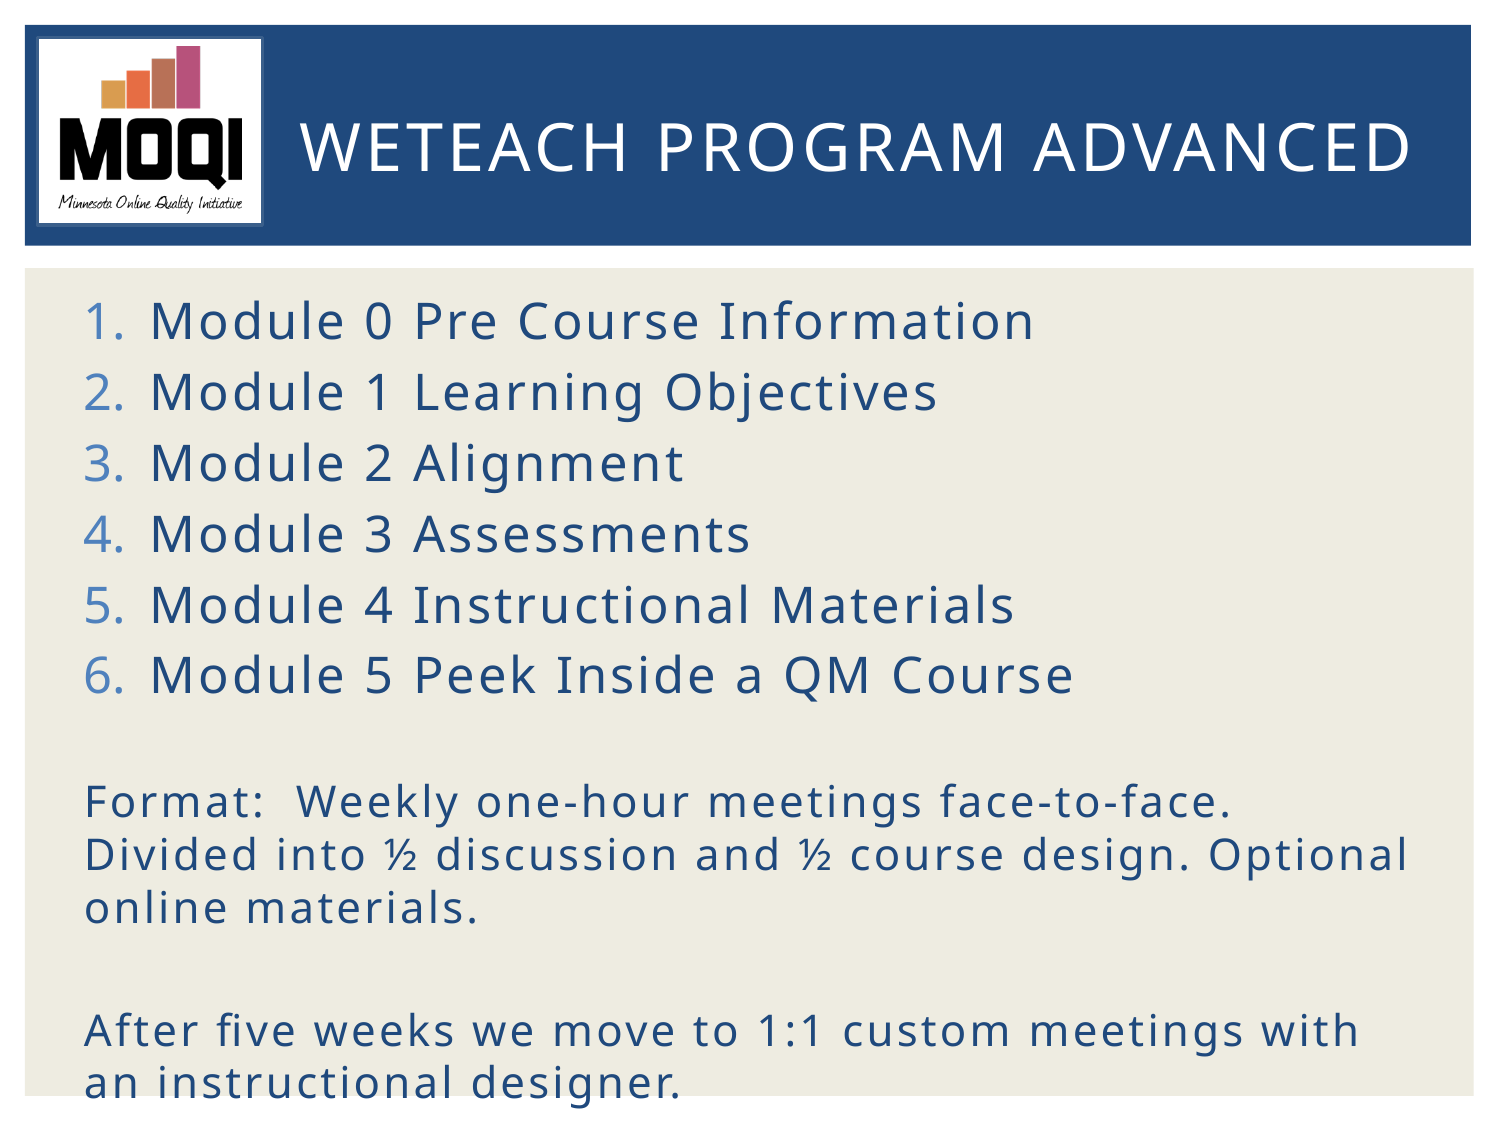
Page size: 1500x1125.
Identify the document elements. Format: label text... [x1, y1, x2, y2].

title WETeach Program ADVANCED [275, 58, 1438, 232]
picture [58, 46, 242, 214]
list Module 0 Pre Course Information Module 1 Learning Objectives Module 2 Alignment Module 3 Assessments Module 4 Instructional Materials Module 5 Peek Inside a QM Course Format: Weekly one-hour meetings face-to-face. Divided into ½ discussion and ½ course design. Optional online materials. After five weeks we move to 1:1 custom meetings with an instructional designer. [62, 281, 1450, 1125]
